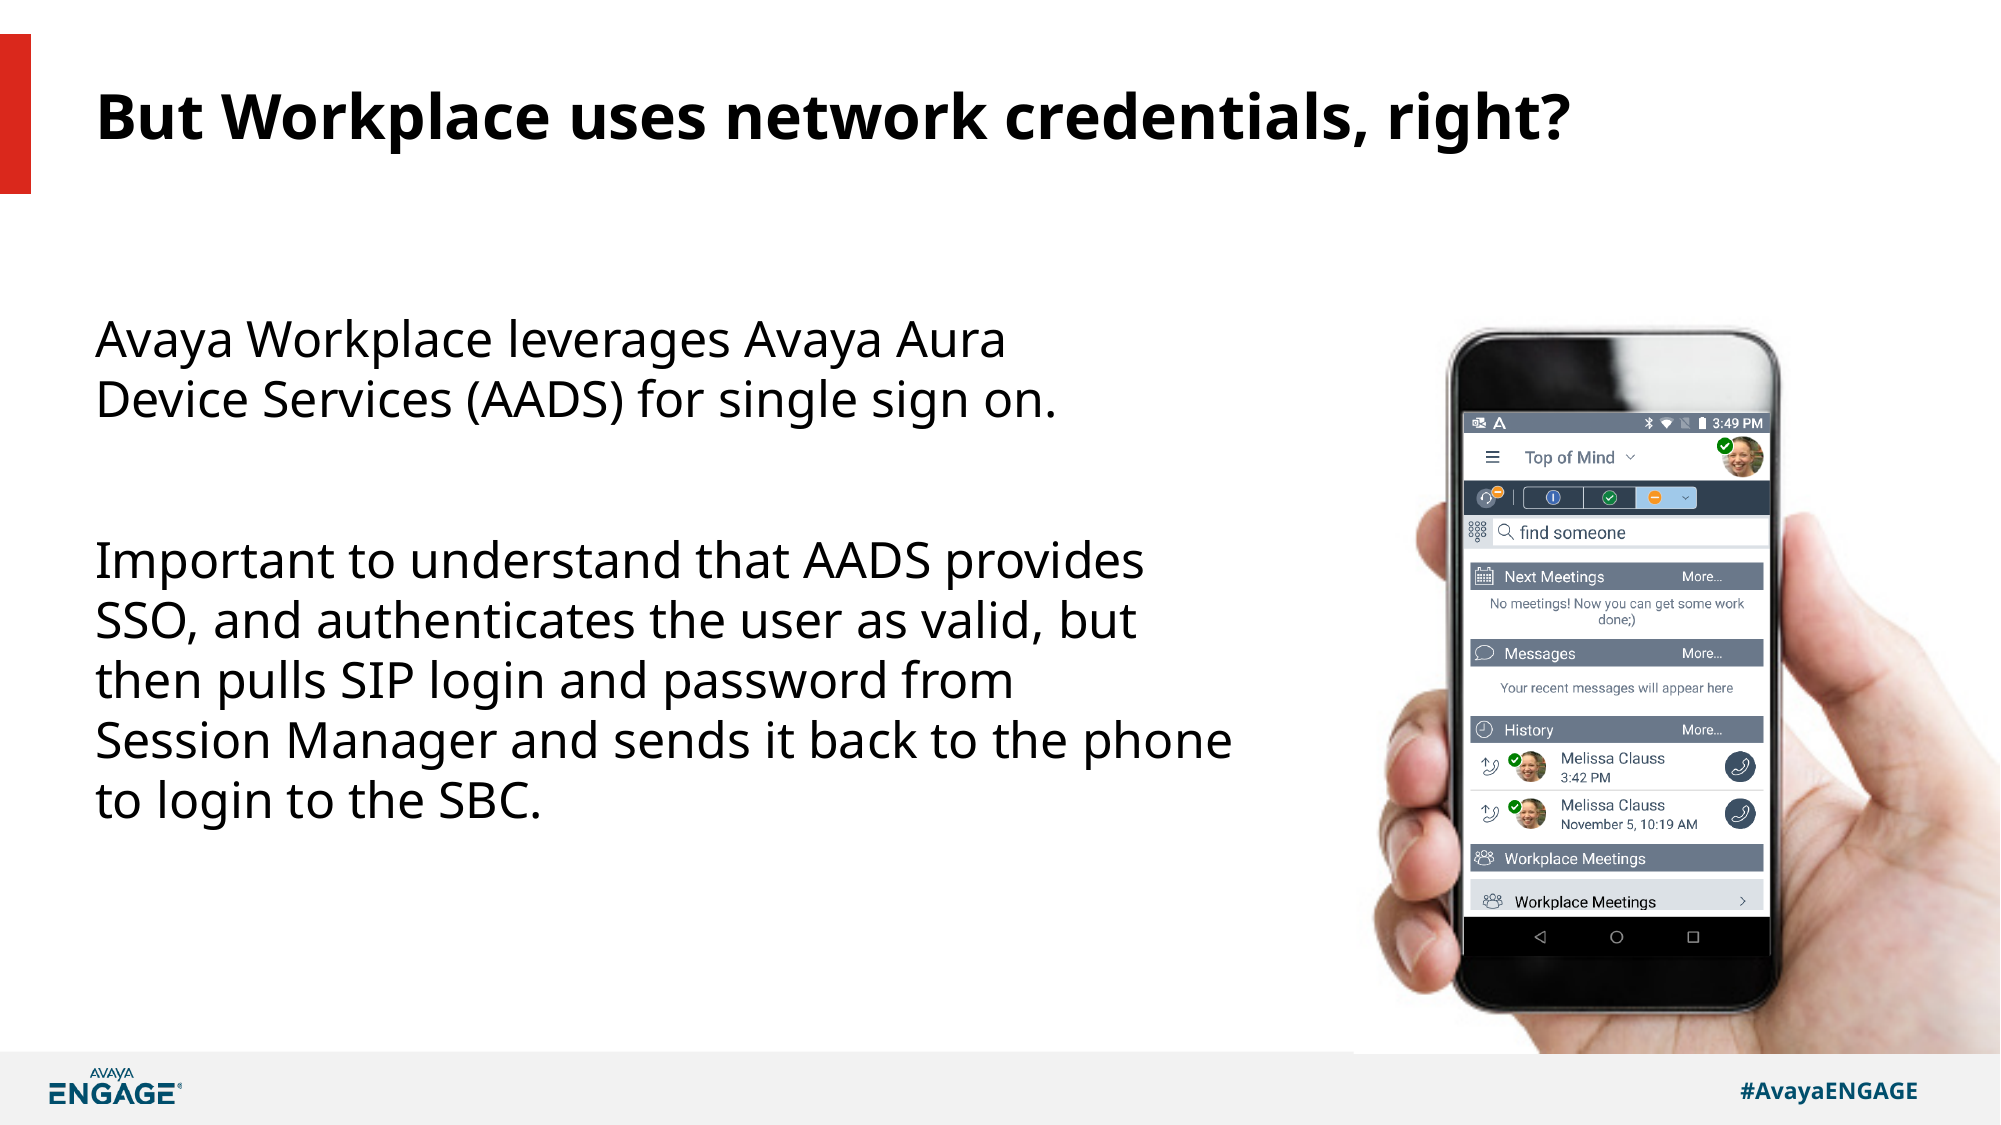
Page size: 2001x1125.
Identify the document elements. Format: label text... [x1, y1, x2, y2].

list Avaya Workplace leverages Avaya Aura Device Services (AADS) for single sign on. Important to understand that AADS provides SSO, and authenticates the user as valid, but then pulls SIP login and password from Session Manager and sends it back to the phone to login to the SBC. [79, 299, 1353, 1014]
title But Workplace uses network credentials, right? [79, 34, 2000, 194]
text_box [1353, 299, 2000, 1054]
